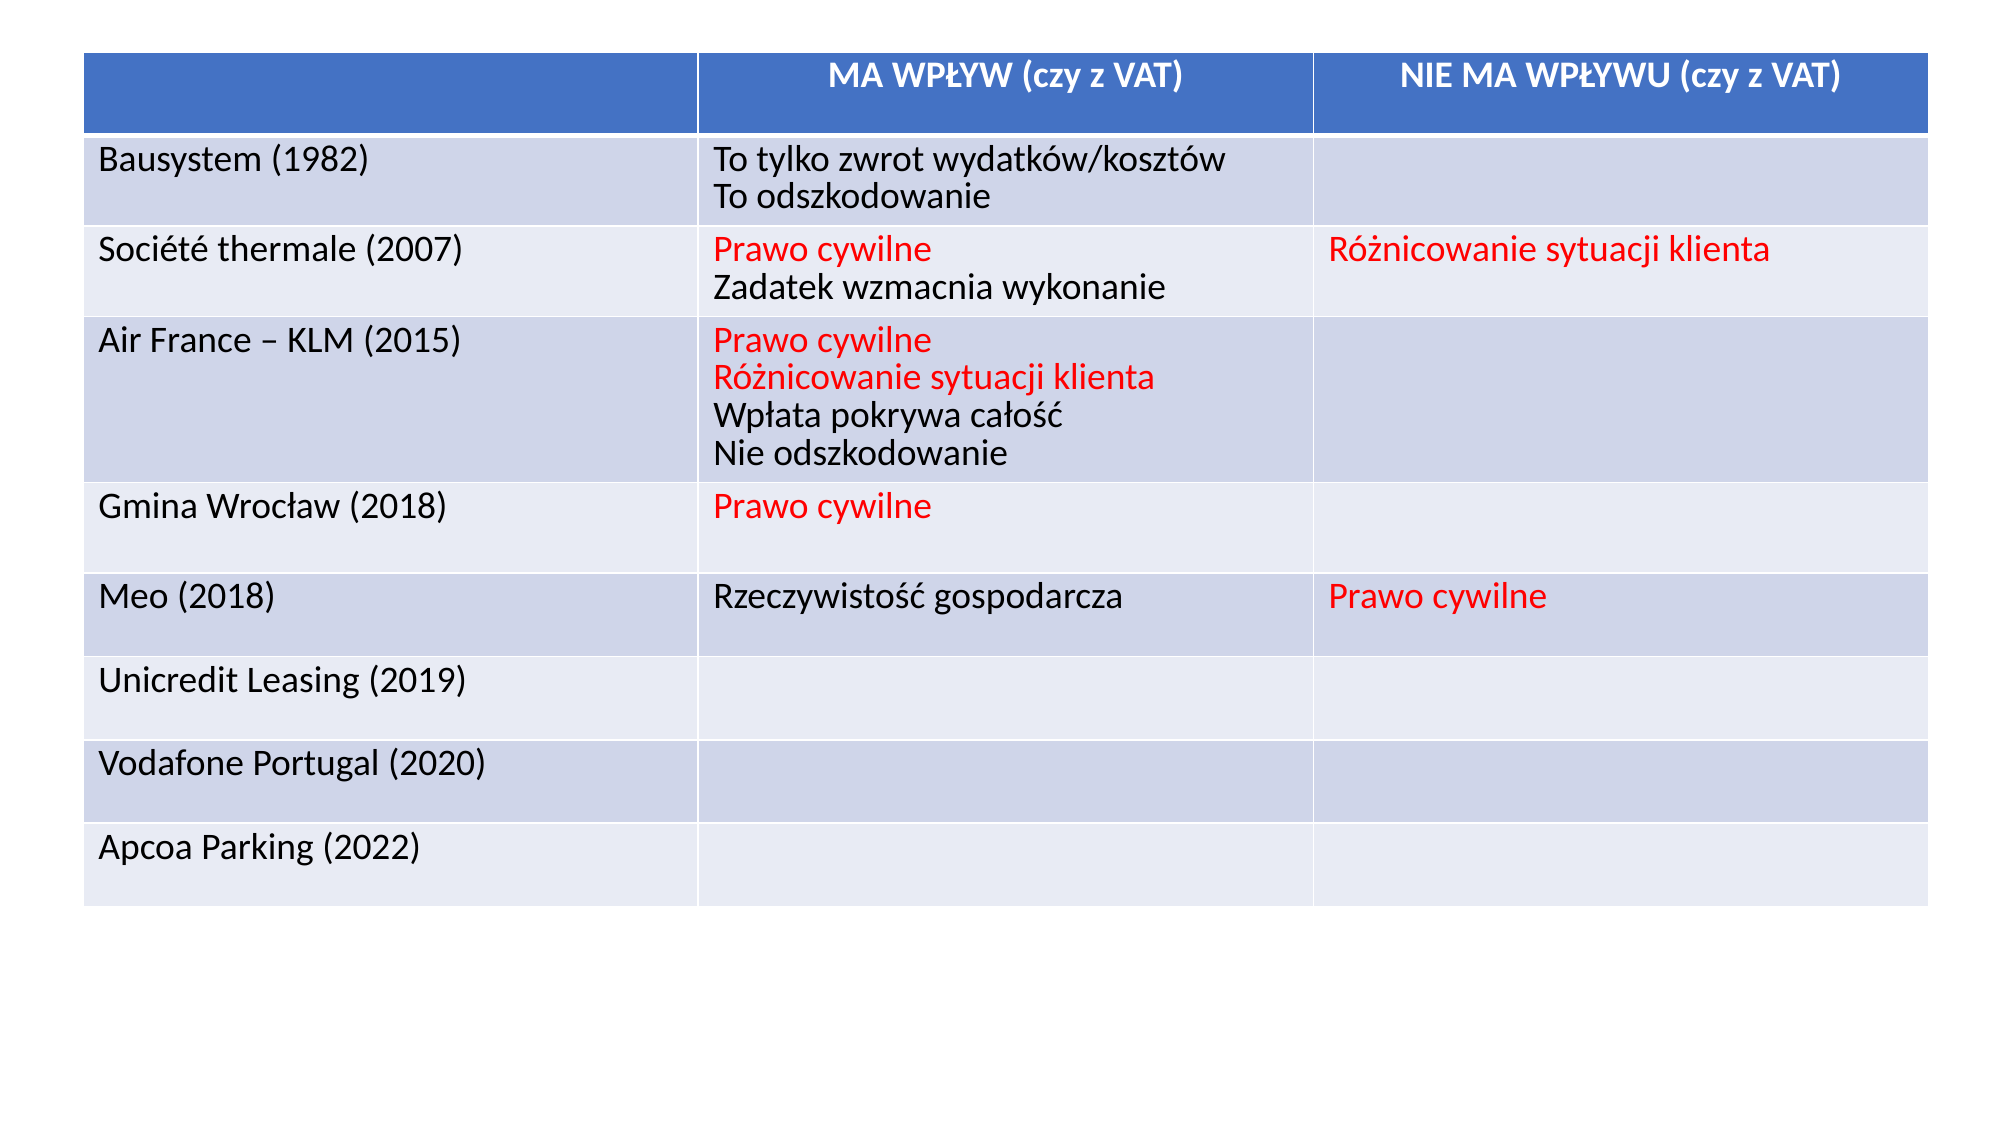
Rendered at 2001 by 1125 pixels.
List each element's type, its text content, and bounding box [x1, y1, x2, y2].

table_cell [1314, 824, 1928, 906]
table_cell [1314, 483, 1928, 572]
table_cell Société thermale (2007) [84, 227, 697, 316]
table_cell [1314, 138, 1928, 225]
table_cell [1314, 657, 1928, 739]
table_cell Prawo cywilne [1314, 574, 1928, 656]
table_cell Prawo cywilne Zadatek wzmacnia wykonanie [699, 227, 1313, 316]
table_header MA WPŁYW (czy z VAT) [699, 53, 1313, 133]
table_cell [699, 657, 1313, 739]
table_cell Prawo cywilne Różnicowanie sytuacji klienta Wpłata pokrywa całość Nie odszkodowanie [699, 317, 1313, 482]
table_cell Apcoa Parking (2022) [84, 824, 697, 906]
table_cell [1314, 741, 1928, 822]
table_cell Rzeczywistość gospodarcza [699, 574, 1313, 656]
table_cell Meo (2018) [84, 574, 697, 656]
table_cell [699, 741, 1313, 822]
table_cell Bausystem (1982) [84, 138, 697, 225]
table_cell Air France – KLM (2015) [84, 317, 697, 482]
table_cell Prawo cywilne [699, 483, 1313, 572]
table_cell To tylko zwrot wydatków/kosztów To odszkodowanie [699, 138, 1313, 225]
table_cell Vodafone Portugal (2020) [84, 741, 697, 822]
table_header NIE MA WPŁYWU (czy z VAT) [1314, 53, 1928, 133]
table_cell Unicredit Leasing (2019) [84, 657, 697, 739]
table_header [84, 53, 697, 133]
table_cell Gmina Wrocław (2018) [84, 483, 697, 572]
table_cell [699, 824, 1313, 906]
table_cell Różnicowanie sytuacji klienta [1314, 227, 1928, 316]
table_cell [1314, 317, 1928, 482]
